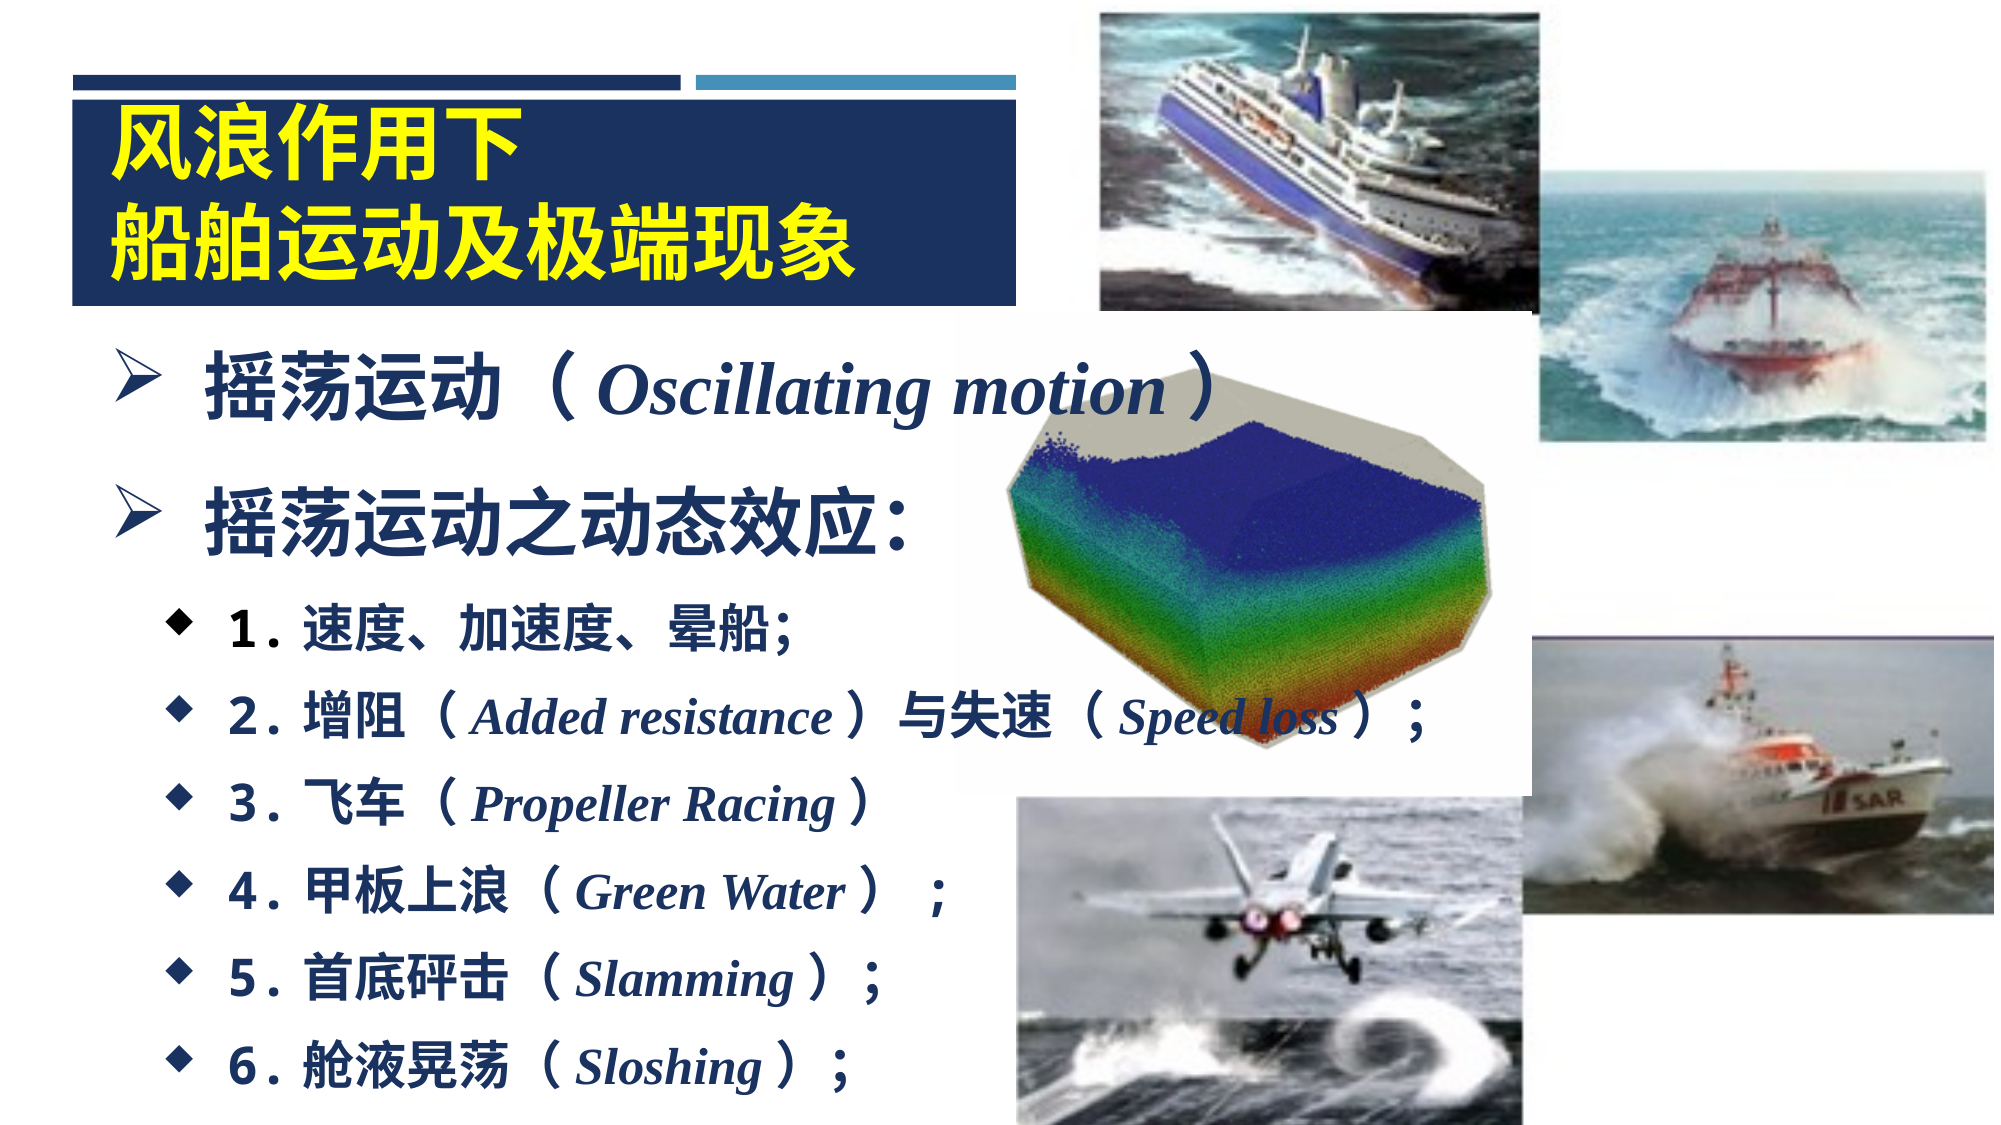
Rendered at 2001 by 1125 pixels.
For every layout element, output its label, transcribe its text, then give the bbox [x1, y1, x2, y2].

text_box 摇荡运动（Oscillating motion） 摇荡运动之动态效应： [94, 332, 955, 573]
text_box 1.速度、加速度、晕船； 2.增阻（Added resistance）与失速（Speed loss）； 3.飞车（Propeller Racing） 4.甲板上浪（Green Water）; 5.首底砰击（Slamming）； 6.舱液晃荡（Sloshing）； [147, 562, 1016, 1103]
title 风浪作用下 船舶运动及极端现象 [94, 135, 1016, 298]
picture [955, 4, 1994, 1125]
